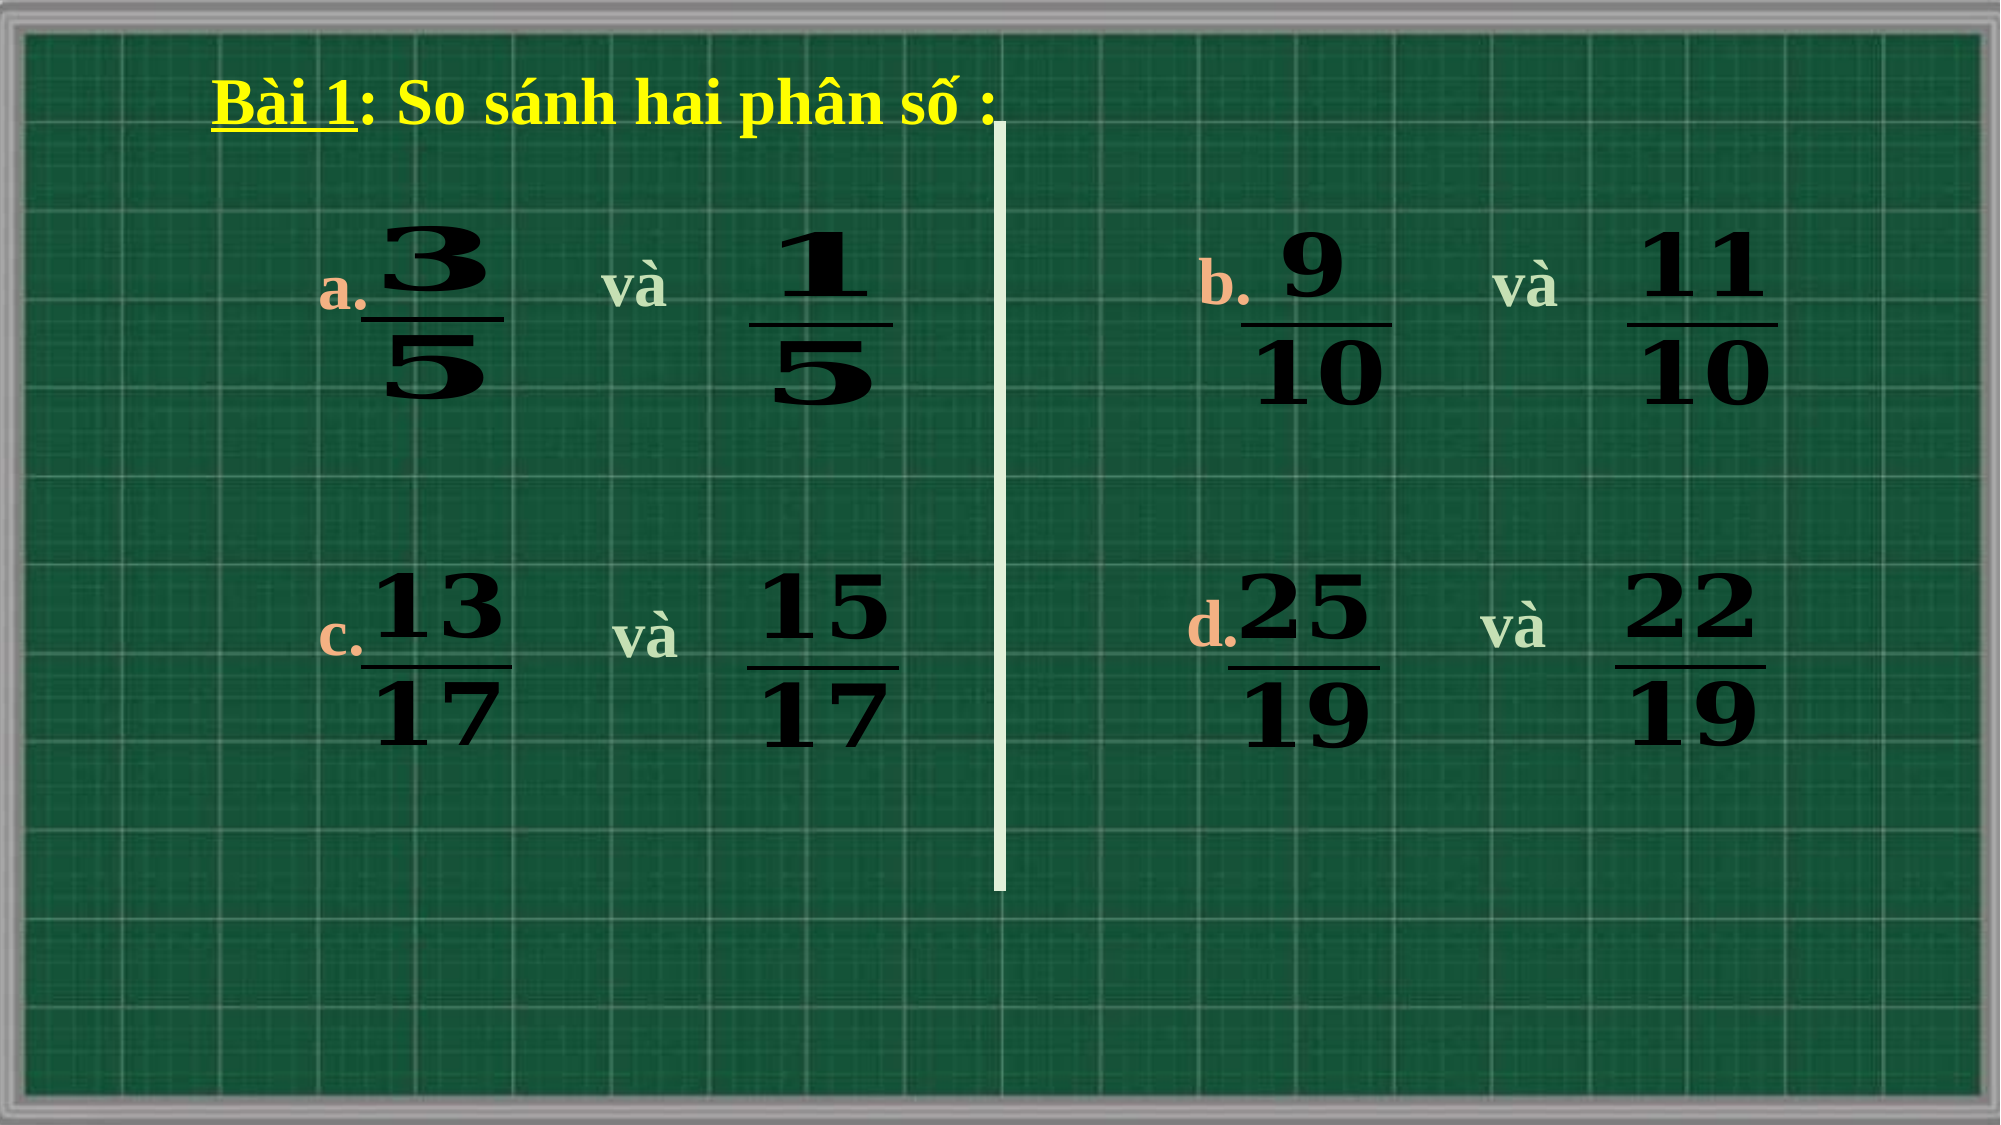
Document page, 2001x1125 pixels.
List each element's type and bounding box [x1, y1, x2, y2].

text_box [1183, 220, 1783, 426]
text_box [1171, 561, 1771, 769]
text_box [303, 214, 900, 426]
text_box [303, 561, 903, 769]
picture [0, 0, 2000, 1125]
